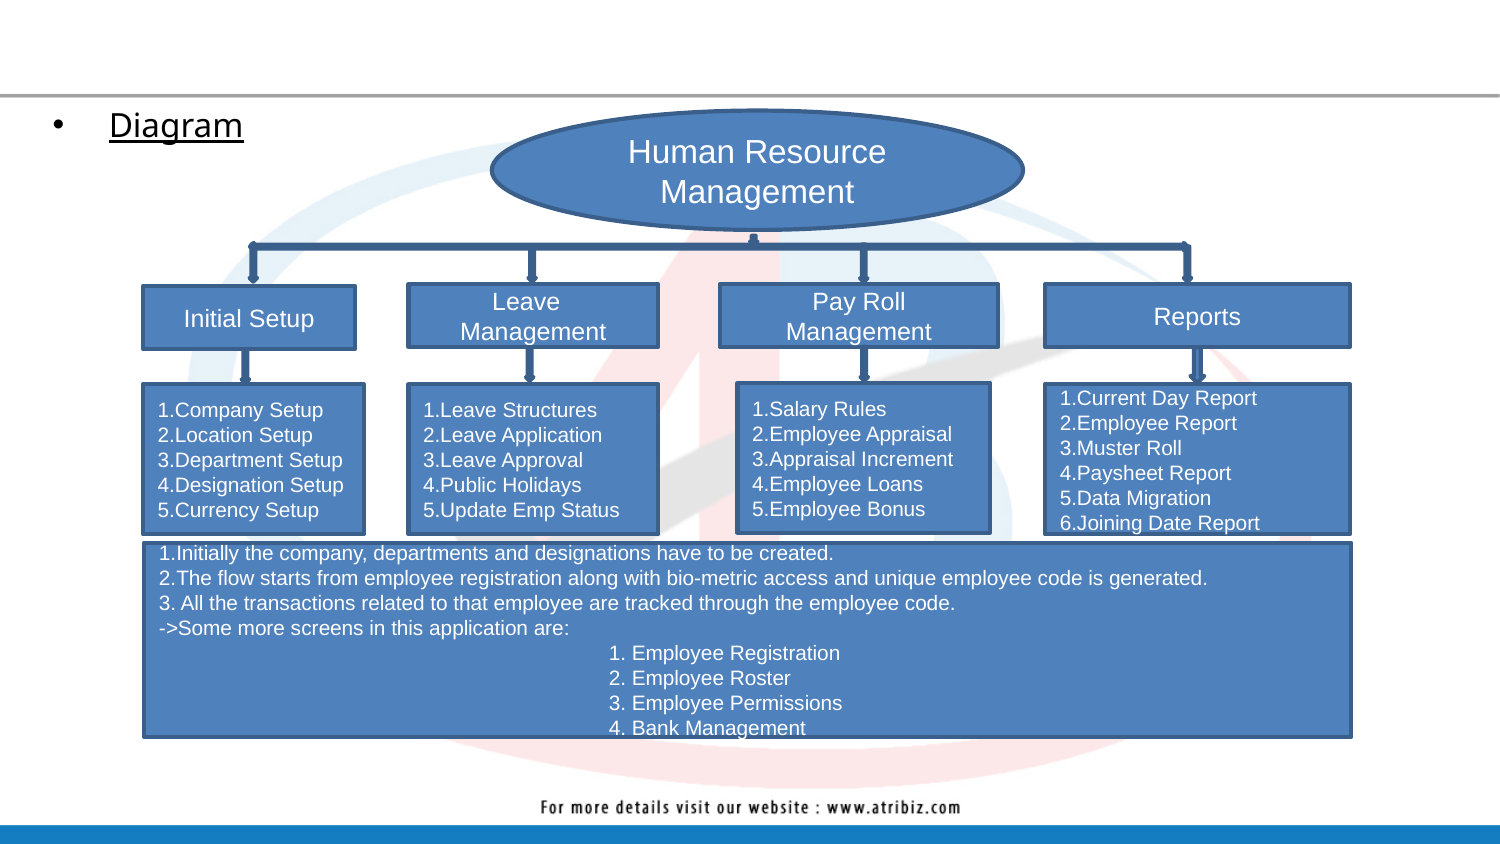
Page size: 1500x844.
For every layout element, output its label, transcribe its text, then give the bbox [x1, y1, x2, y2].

text_box [526, 245, 538, 284]
text_box Reports [1043, 282, 1352, 349]
text_box [1181, 244, 1194, 284]
text_box Pay Roll Management [718, 282, 1000, 349]
text_box [239, 348, 252, 386]
text_box Leave Management [406, 282, 660, 349]
list Diagram [37, 96, 1463, 760]
text_box [1188, 345, 1207, 385]
text_box Human Resource Management [489, 108, 1026, 232]
text_box [858, 242, 870, 285]
text_box [257, 242, 860, 251]
text_box [868, 240, 1188, 253]
text_box [523, 345, 536, 383]
text_box [858, 344, 870, 383]
text_box [748, 233, 760, 242]
text_box 1.Company Setup 2.Location Setup 3.Department Setup 4.Designation Setup 5.Currency Setup [141, 382, 366, 536]
picture [0, 0, 1500, 844]
text_box [247, 242, 260, 284]
text_box 1.Current Day Report 2.Employee Report 3.Muster Roll 4.Paysheet Report 5.Data Migration 6.Joining Date Report [1043, 382, 1352, 536]
text_box Initial Setup [141, 284, 357, 351]
text_box 1.Initially the company, departments and designations have to be created. 2.The flow starts from employee registration along with bio-metric access and unique employee code is generated. 3. All the transactions related to that employee are tracked through the employee code. ->Some more screens in this application are: 1. Employee Registration 2. Employee Roster 3. Employee Permissions 4. Bank Management [142, 541, 1353, 739]
text_box 1.Leave Structures 2.Leave Application 3.Leave Approval 4.Public Holidays 5.Update Emp Status [406, 382, 660, 536]
text_box 1.Salary Rules 2.Employee Appraisal 3.Appraisal Increment 4.Employee Loans 5.Employee Bonus [735, 381, 992, 535]
